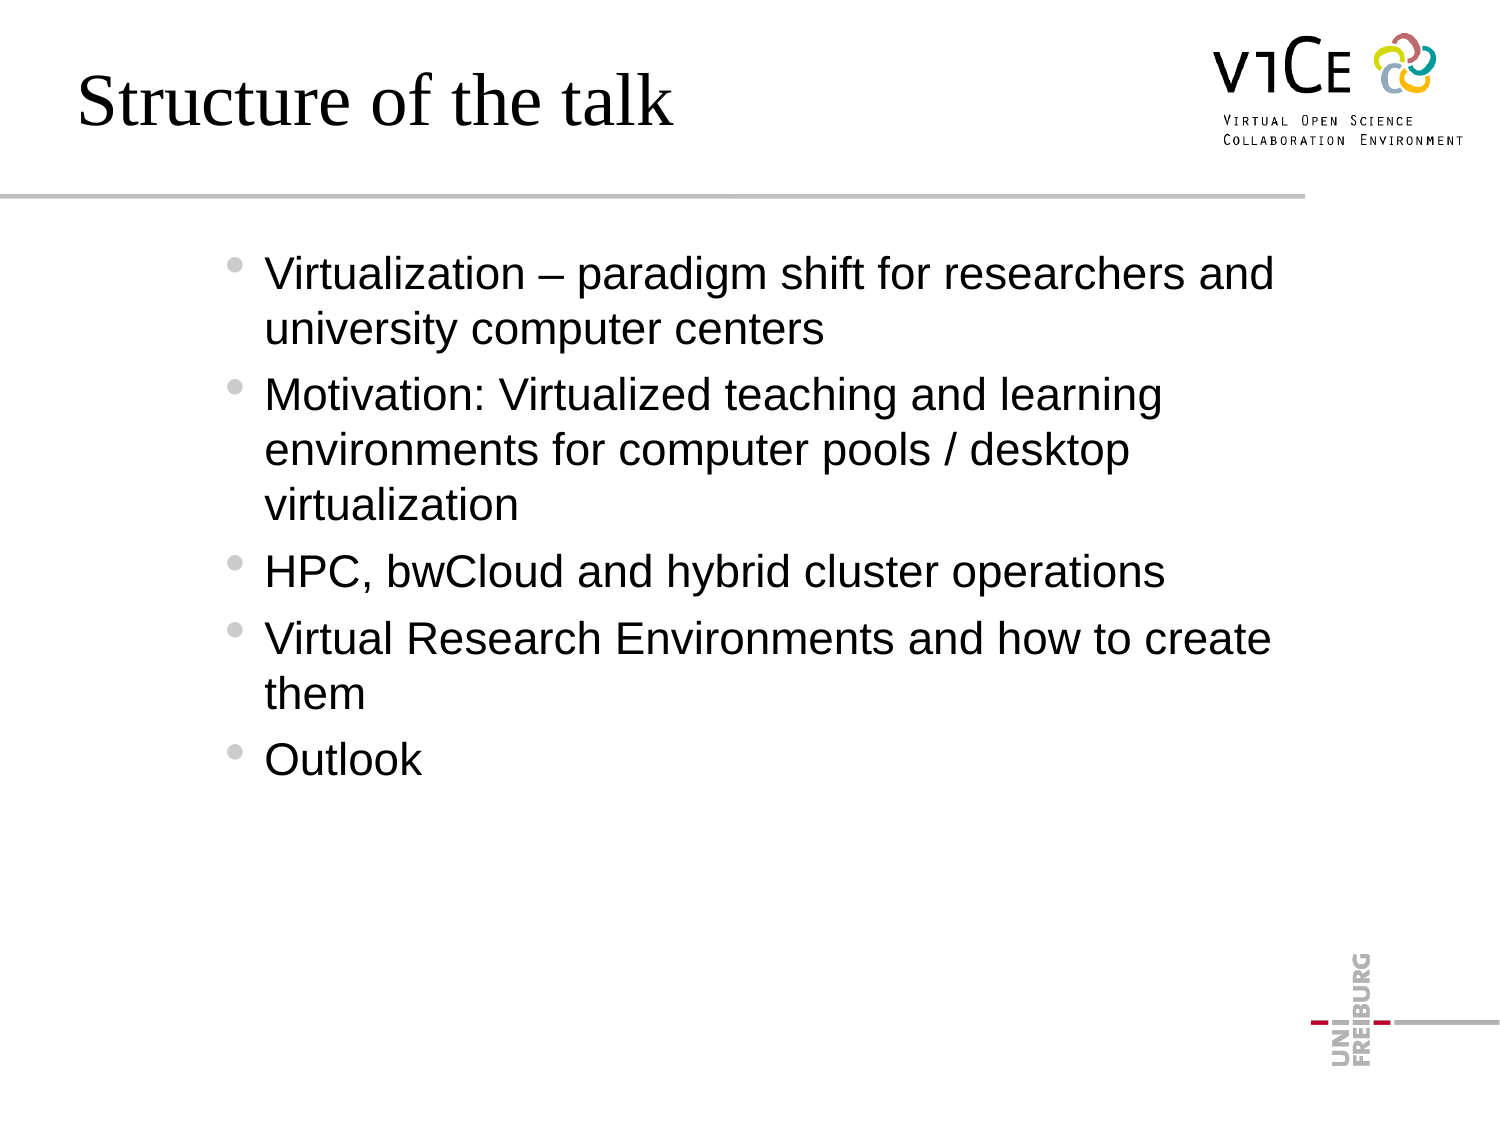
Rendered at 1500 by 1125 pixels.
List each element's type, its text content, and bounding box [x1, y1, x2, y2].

text_box Structure of the talk [76, 49, 1305, 168]
text_box Virtualization – paradigm shift for researchers and university computer centers Motivation: Virtualized teaching and learning environments for computer pools / desktop virtualization HPC, bwCloud and hybrid cluster operations Virtual Research Environments and how to create them Outlook [76, 243, 1305, 1023]
picture [1196, 29, 1470, 159]
picture [1311, 954, 1500, 1066]
